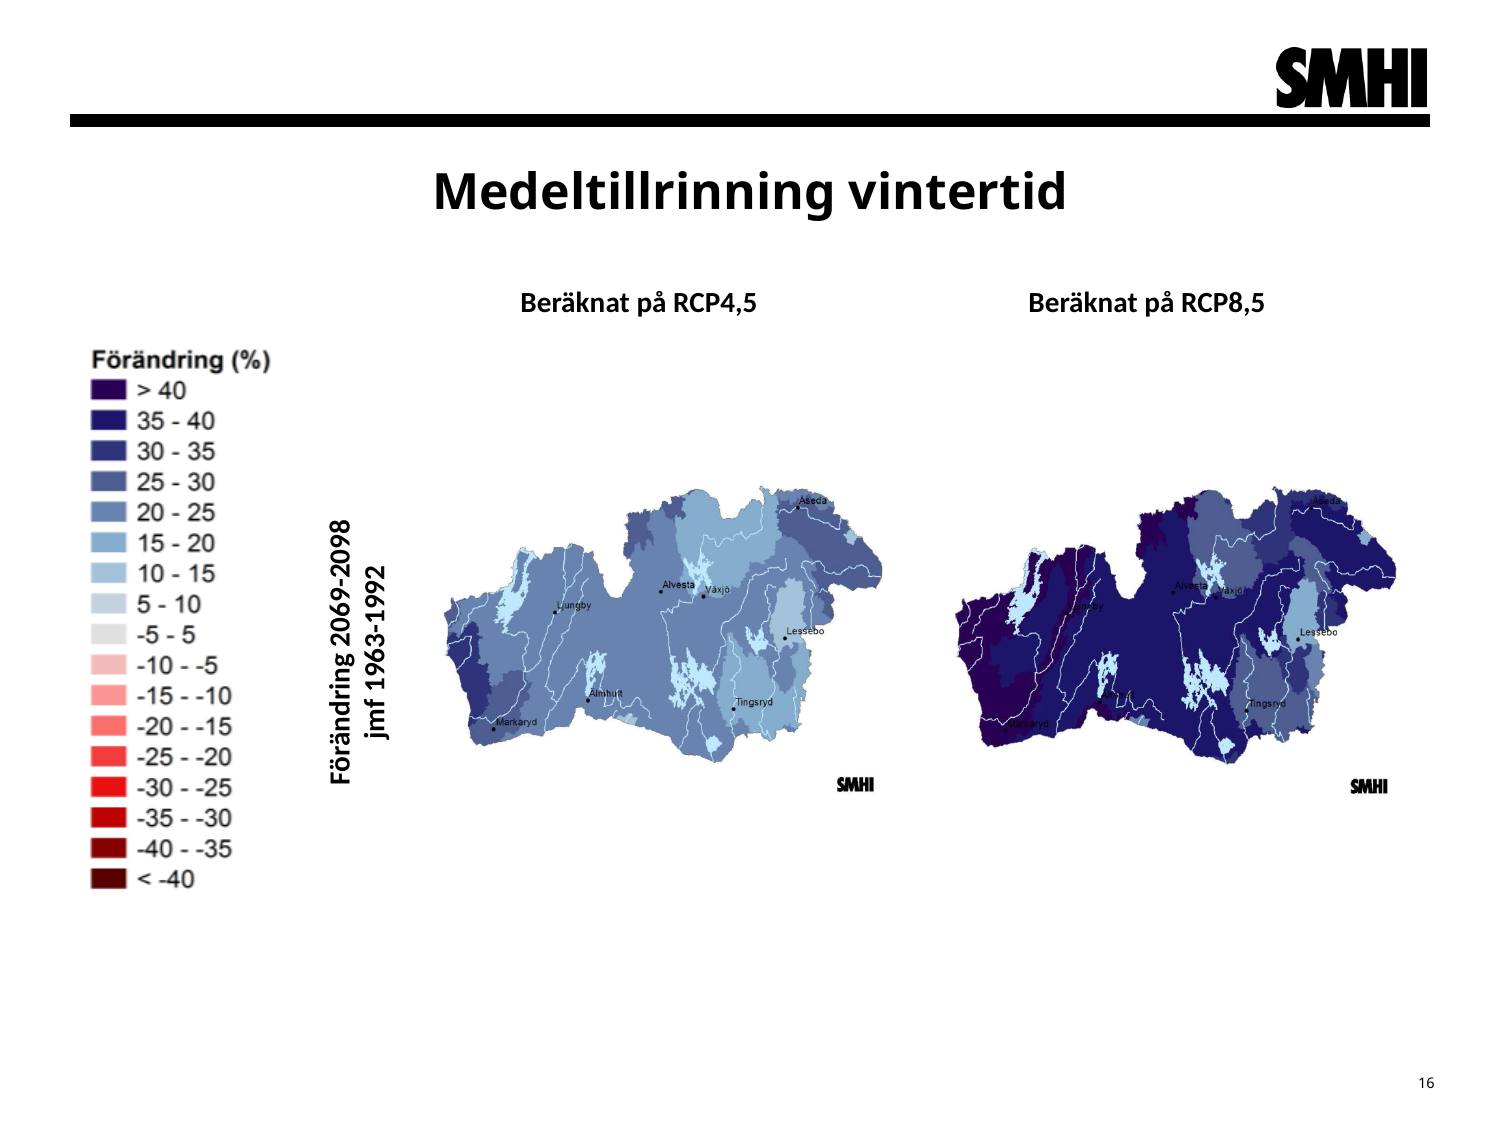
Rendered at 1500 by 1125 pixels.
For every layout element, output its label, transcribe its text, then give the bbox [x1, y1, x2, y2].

picture [76, 331, 281, 912]
text_box Förändring 2069-2098 jmf 1963-1992 [312, 505, 398, 800]
text_box Beräknat på RCP4,5 [505, 275, 773, 326]
picture [942, 411, 1412, 810]
slide_number 16 [1350, 1073, 1435, 1093]
picture [1276, 47, 1427, 108]
title Medeltillrinning vintertid [124, 121, 1377, 220]
text_box Beräknat på RCP8,5 [1013, 275, 1281, 326]
picture [430, 411, 898, 807]
